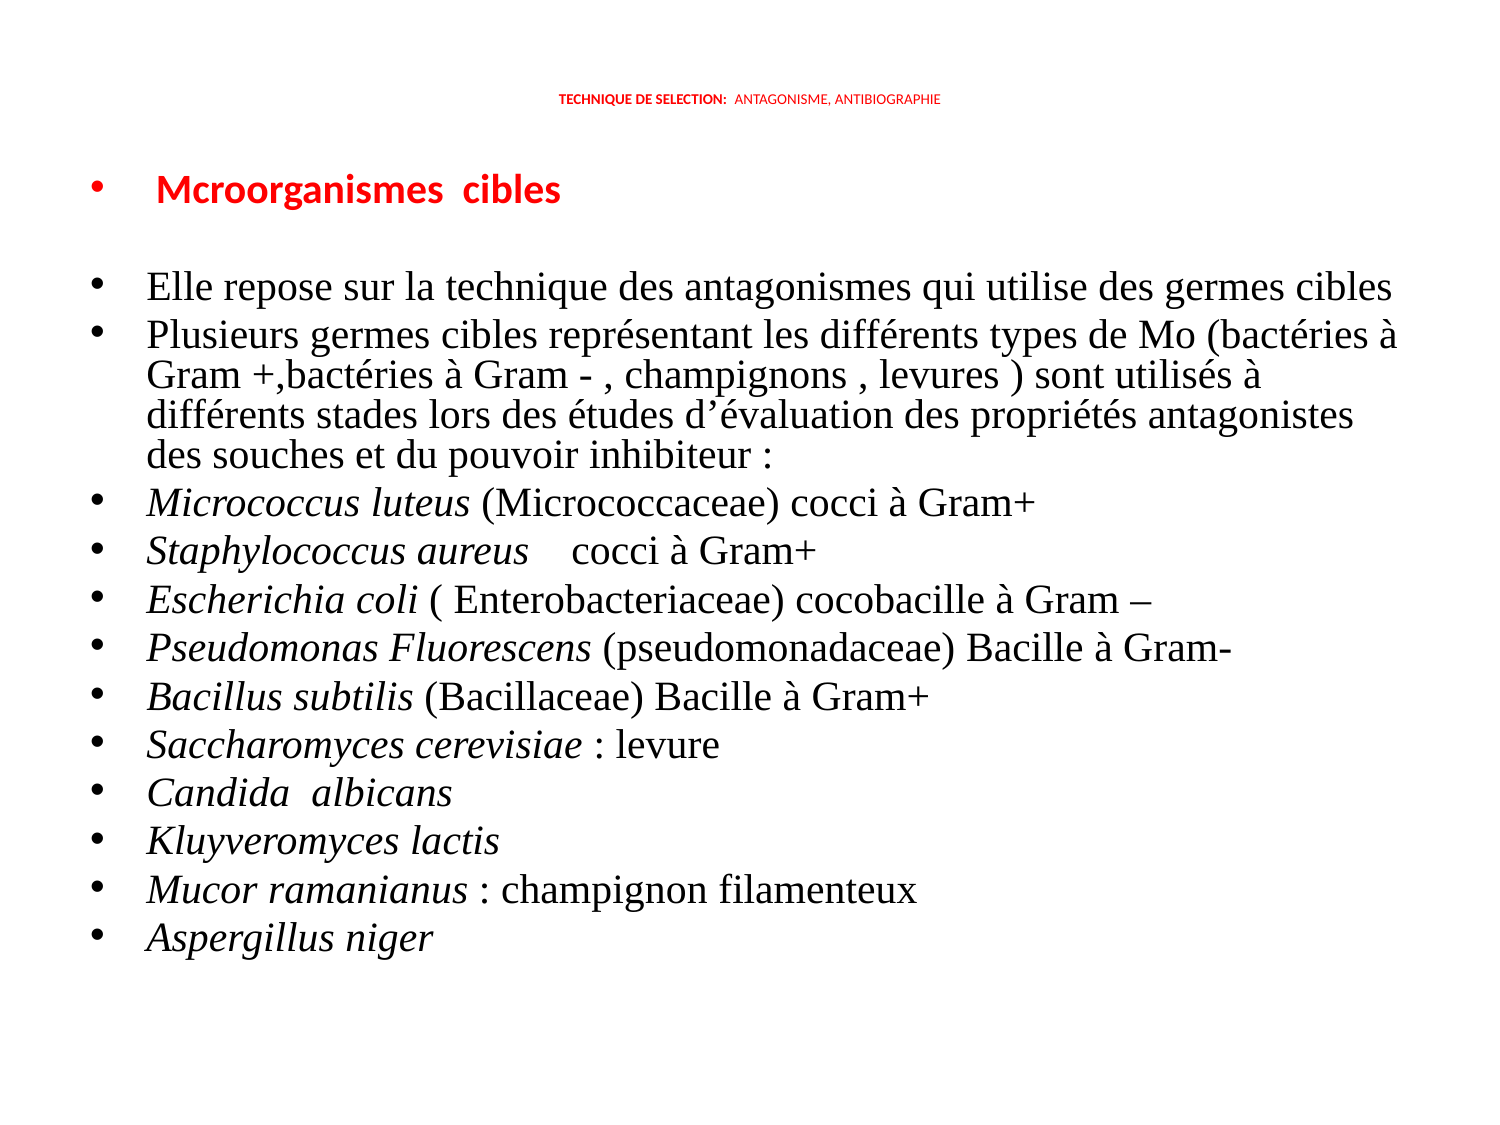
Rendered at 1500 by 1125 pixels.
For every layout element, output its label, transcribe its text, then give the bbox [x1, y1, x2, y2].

list Mcroorganismes cibles Elle repose sur la technique des antagonismes qui utilise des germes cibles Plusieurs germes cibles représentant les différents types de Mo (bactéries à Gram +,bactéries à Gram - , champignons , levures ) sont utilisés à différents stades lors des études d’évaluation des propriétés antagonistes des souches et du pouvoir inhibiteur : Micrococcus luteus (Micrococcaceae) cocci à Gram+ Staphylococcus aureus cocci à Gram+ Escherichia coli ( Enterobacteriaceae) cocobacille à Gram – Pseudomonas Fluorescens (pseudomonadaceae) Bacille à Gram- Bacillus subtilis (Bacillaceae) Bacille à Gram+ Saccharomyces cerevisiae : levure Candida albicans Kluyveromyces lactis Mucor ramanianus : champignon filamenteux Aspergillus niger [75, 164, 1425, 1005]
title TECHNIQUE DE SELECTION: ANTAGONISME, ANTIBIOGRAPHIE [75, 45, 1425, 153]
